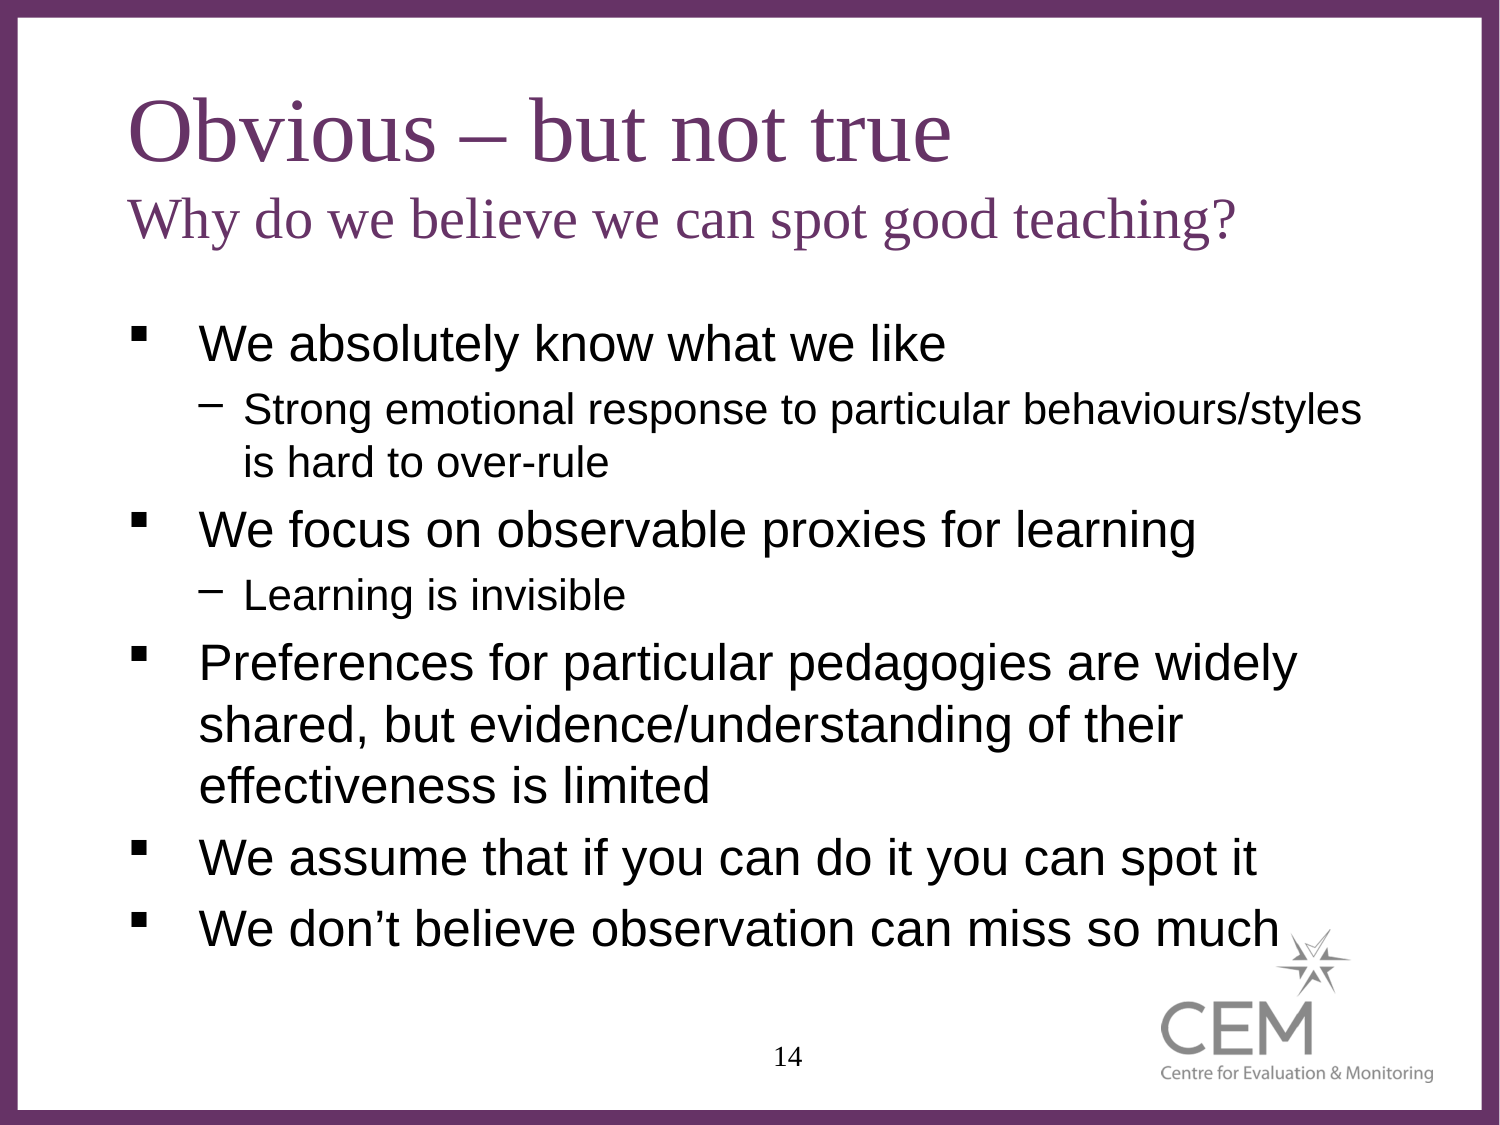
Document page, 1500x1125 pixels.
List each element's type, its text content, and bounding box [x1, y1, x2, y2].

picture [1161, 929, 1433, 1083]
slide_number 14 [631, 1029, 944, 1100]
title Obvious – but not true Why do we believe we can spot good teaching? [112, 66, 1388, 254]
list We absolutely know what we like Strong emotional response to particular behaviours/styles is hard to over-rule We focus on observable proxies for learning Learning is invisible Preferences for particular pedagogies are widely shared, but evidence/understanding of their effectiveness is limited We assume that if you can do it you can spot it We don’t believe observation can miss so much [112, 302, 1388, 976]
